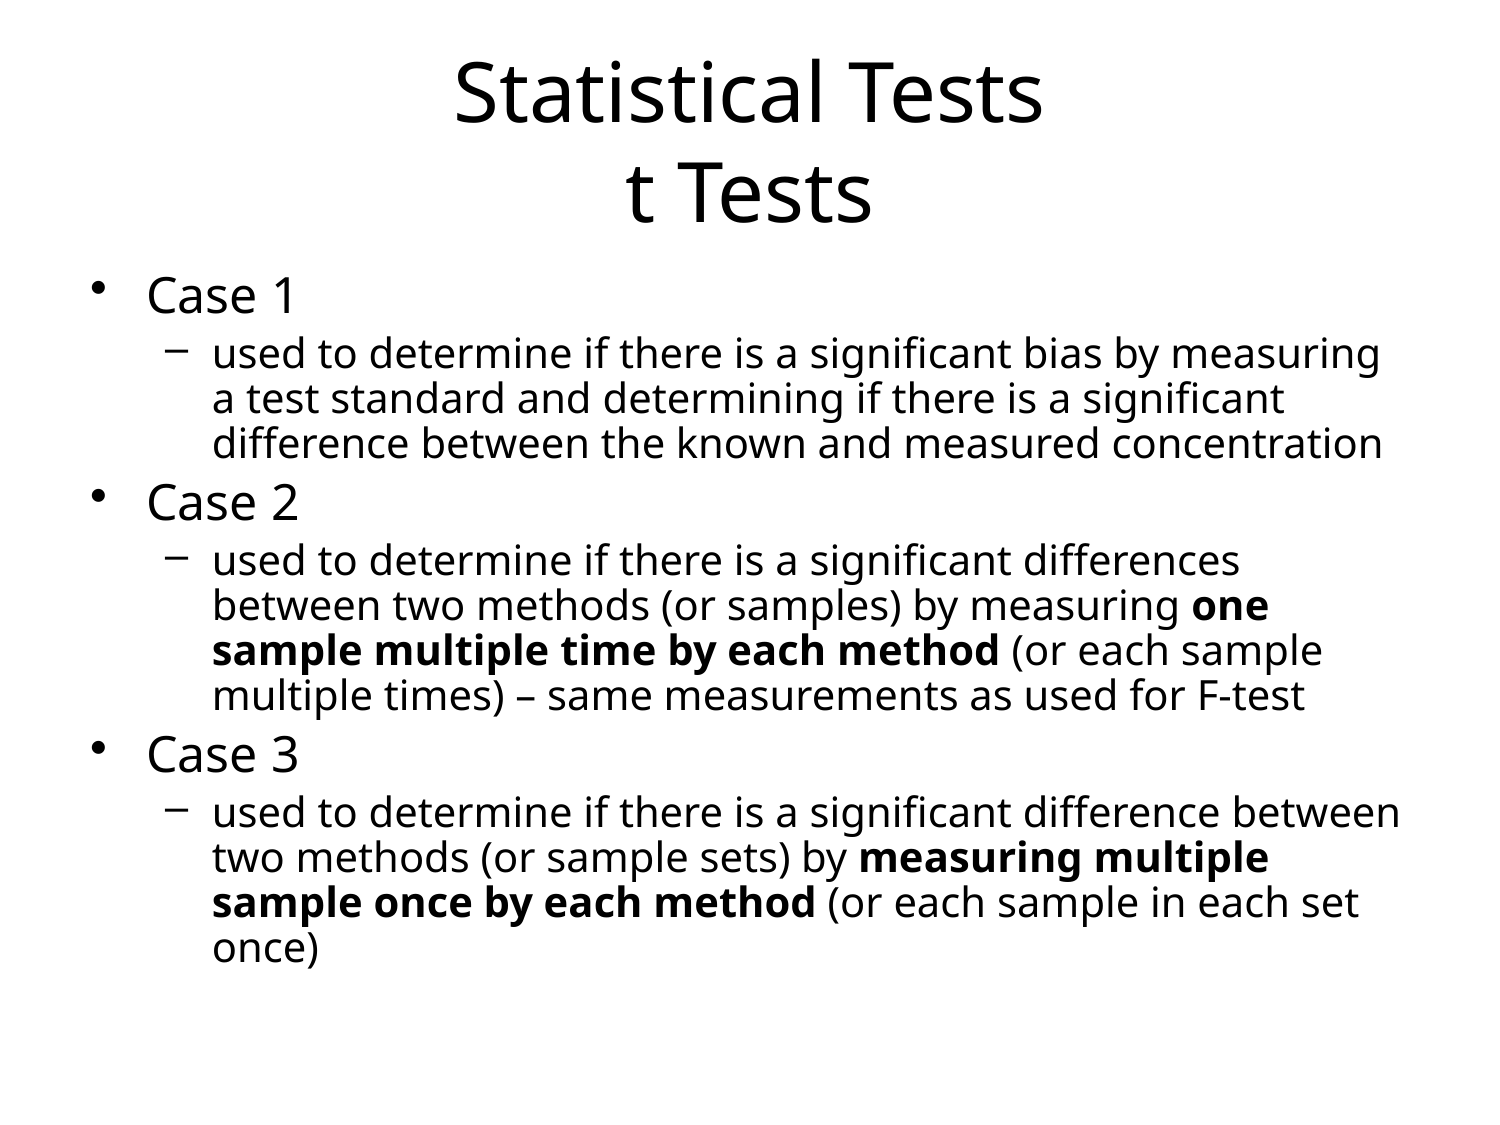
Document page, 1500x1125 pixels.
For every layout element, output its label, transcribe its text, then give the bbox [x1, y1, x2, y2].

title Statistical Tests t Tests [74, 44, 1426, 233]
list Case 1 used to determine if there is a significant bias by measuring a test standard and determining if there is a significant difference between the known and measured concentration Case 2 used to determine if there is a significant differences between two methods (or samples) by measuring one sample multiple time by each method (or each sample multiple times) – same measurements as used for F-test Case 3 used to determine if there is a significant difference between two methods (or sample sets) by measuring multiple sample once by each method (or each sample in each set once) [74, 262, 1426, 1006]
